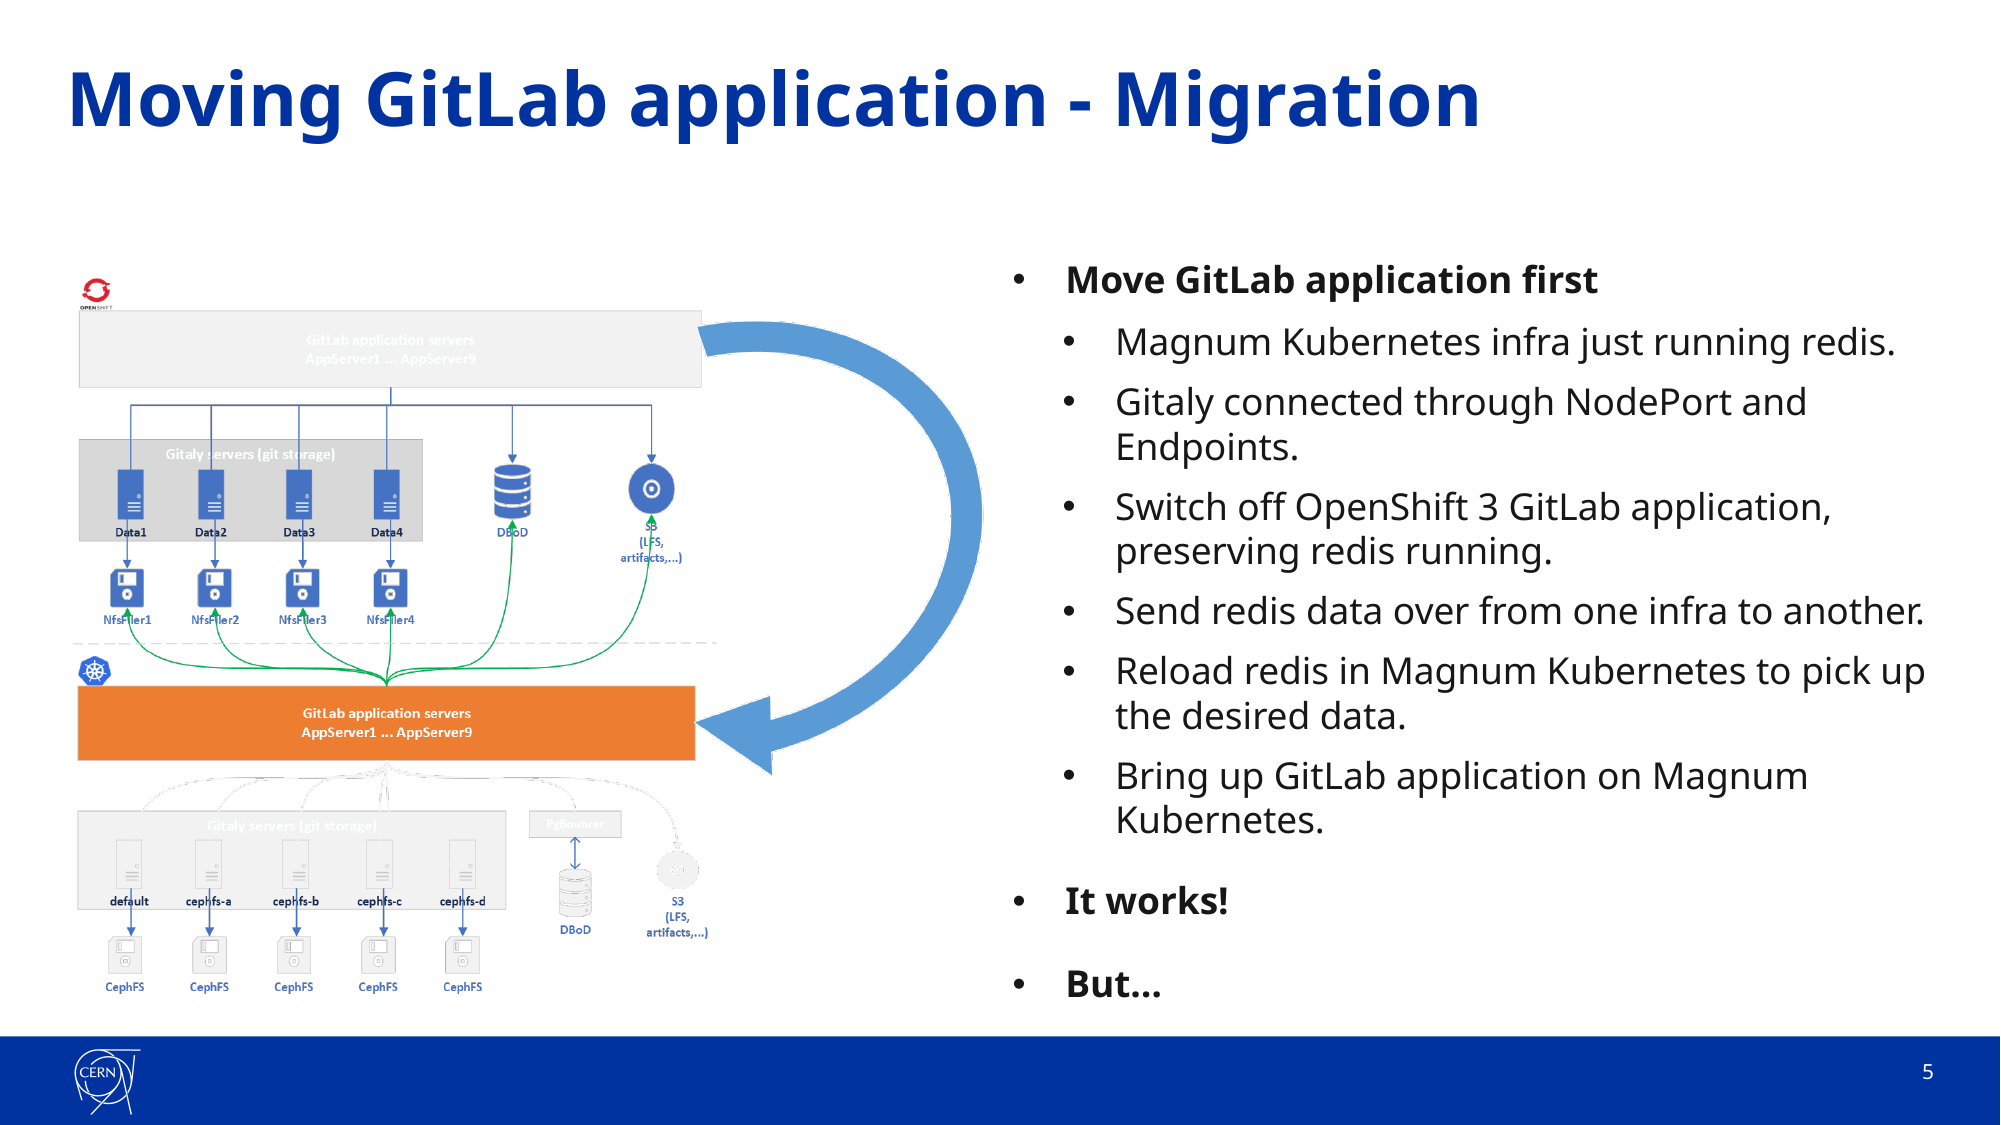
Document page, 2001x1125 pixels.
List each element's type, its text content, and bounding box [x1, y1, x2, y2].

title Moving GitLab application - Migration [66, 61, 1933, 237]
slide_number 5 [1822, 1042, 1934, 1103]
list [66, 271, 989, 1007]
list Move GitLab application first Magnum Kubernetes infra just running redis. Gitaly connected through NodePort and Endpoints. Switch off OpenShift 3 GitLab application, preserving redis running. Send redis data over from one infra to another. Reload redis in Magnum Kubernetes to pick up the desired data. Bring up GitLab application on Magnum Kubernetes. It works! But… [1012, 261, 1933, 1018]
picture [0, 1036, 2000, 1125]
